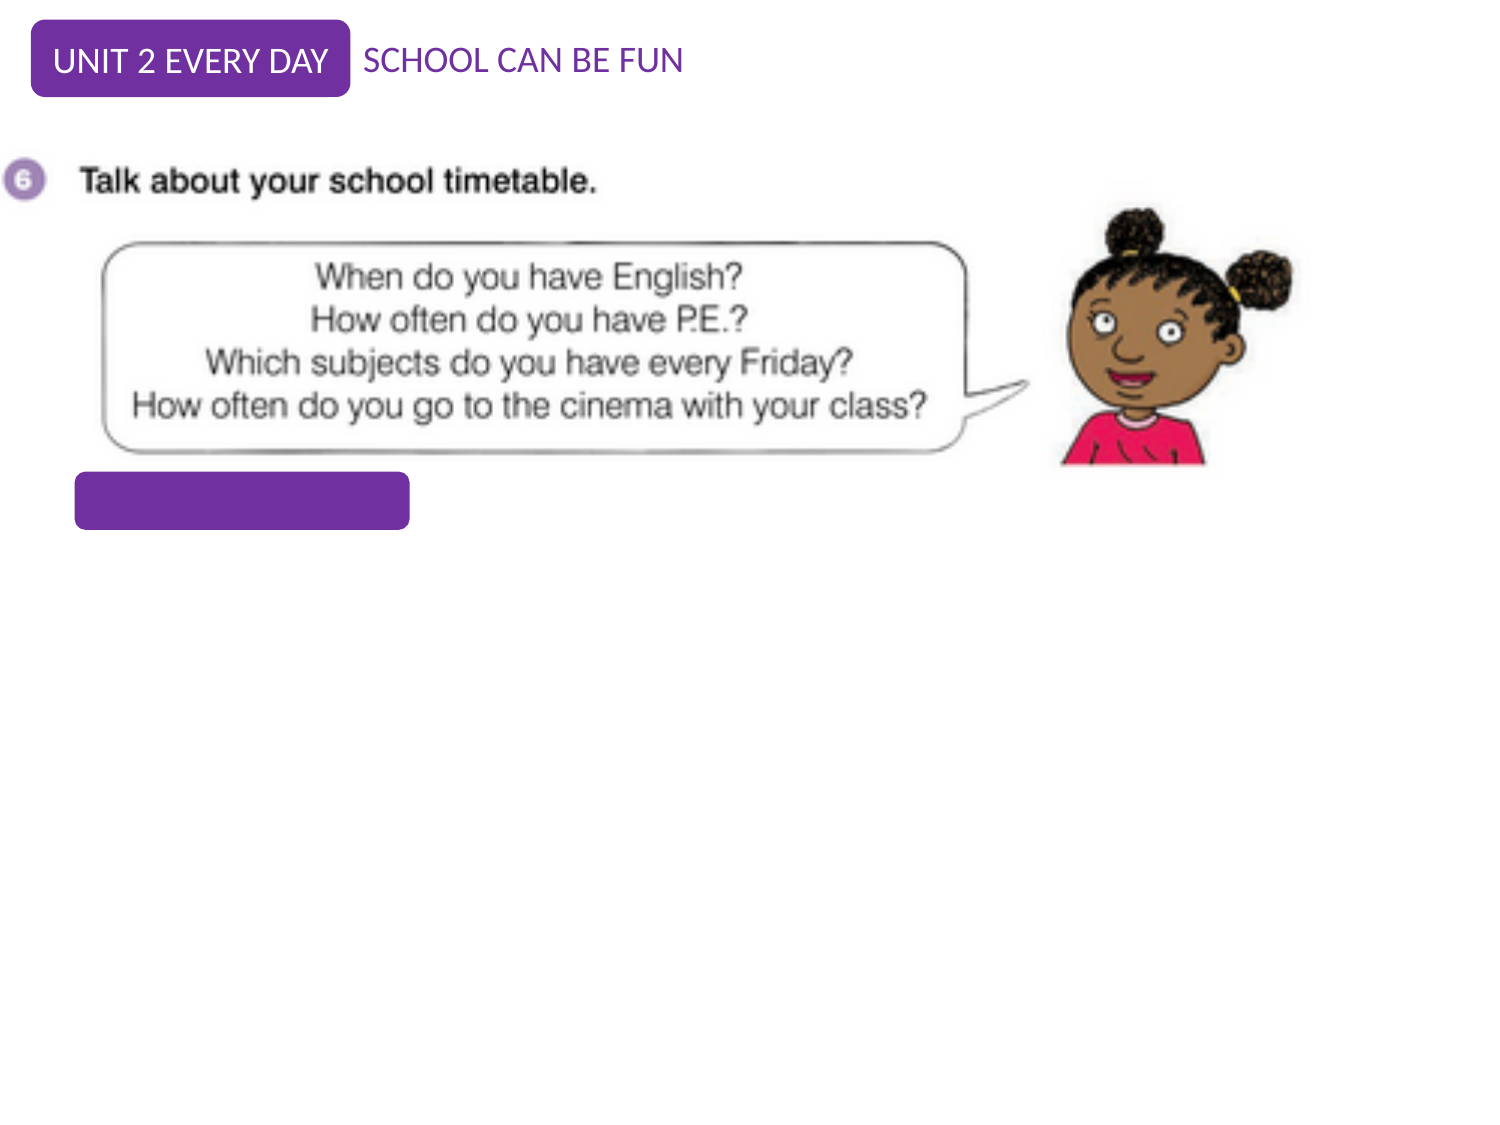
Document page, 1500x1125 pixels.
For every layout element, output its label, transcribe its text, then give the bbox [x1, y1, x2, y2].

text_box SCHOOL CAN BE FUN [348, 27, 704, 88]
picture [0, 125, 1500, 534]
text_box UNIT 2 EVERY DAY [30, 19, 350, 98]
